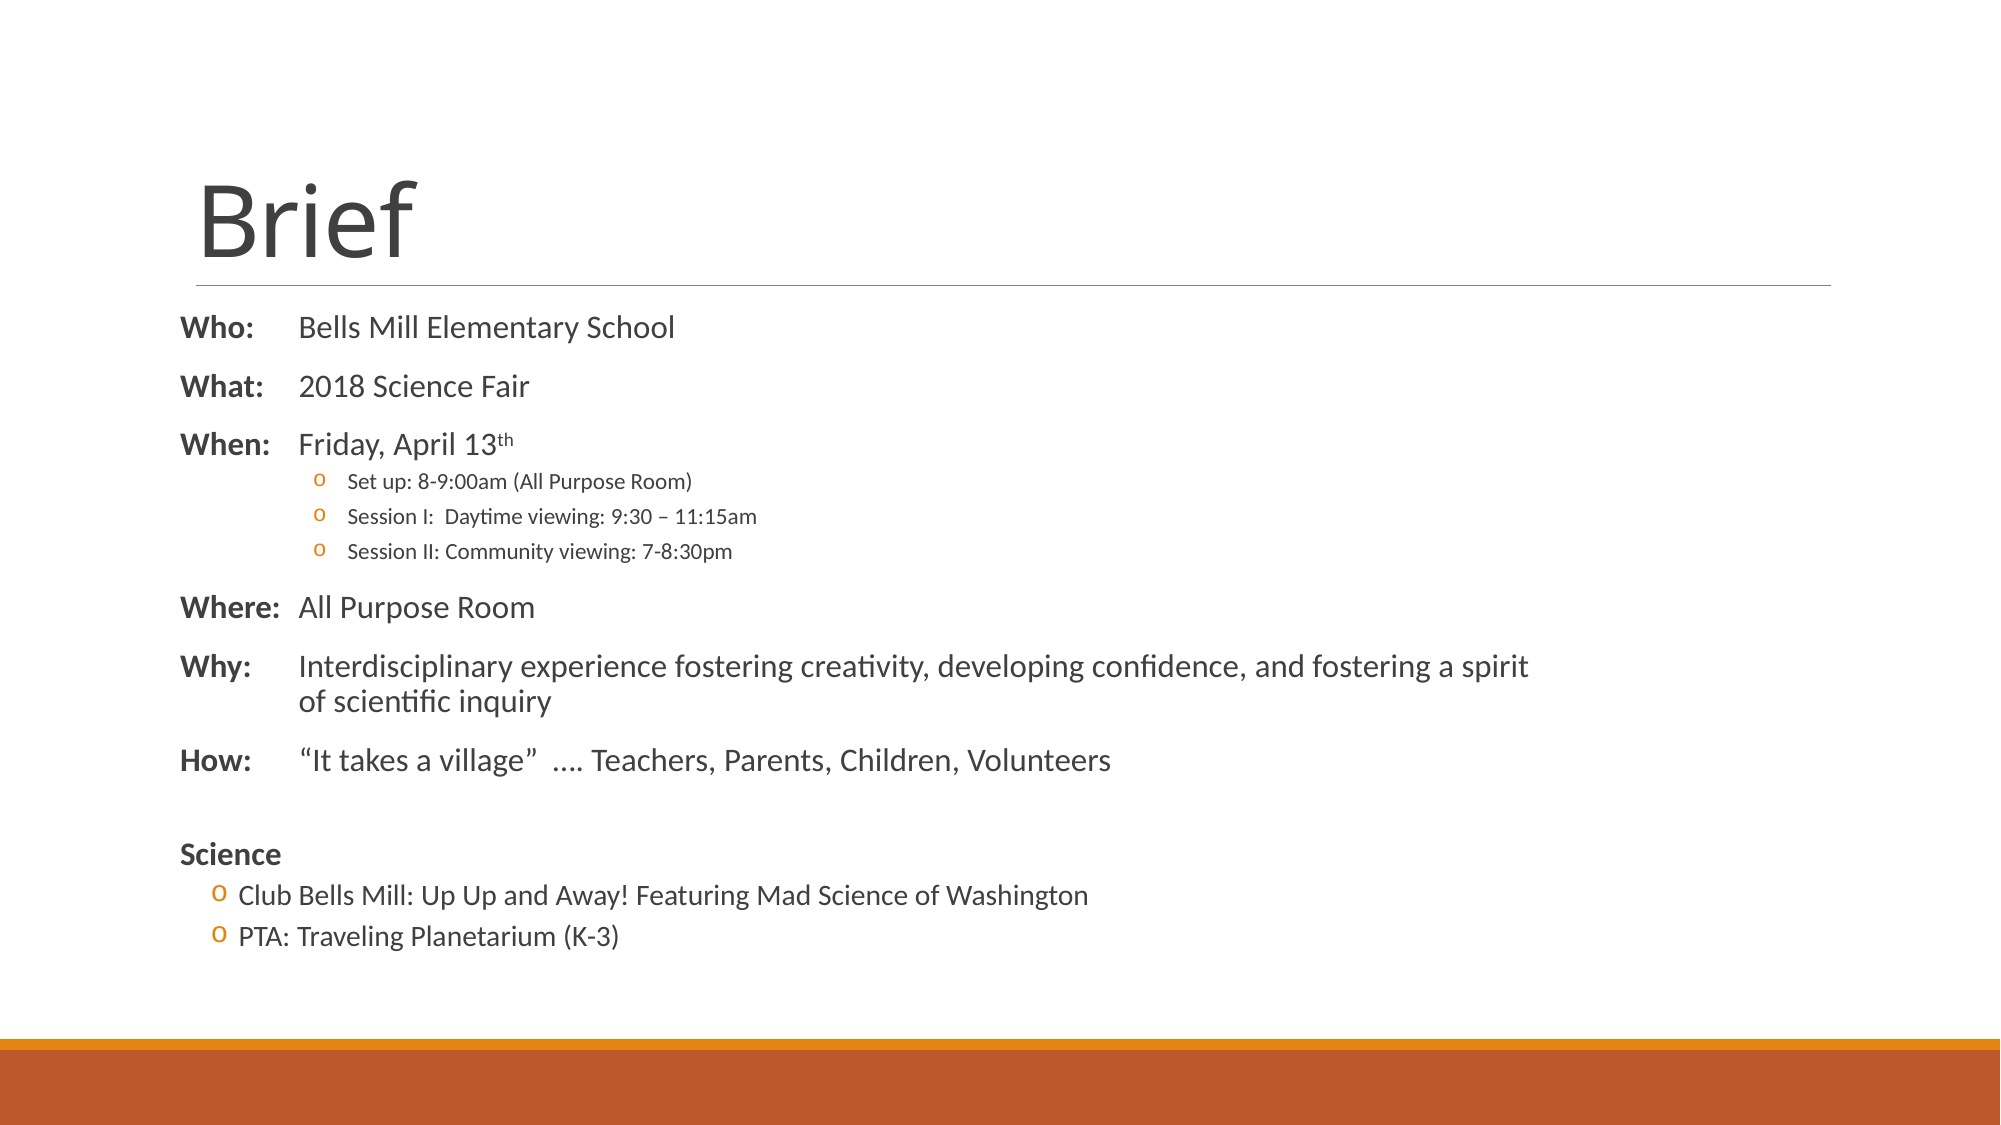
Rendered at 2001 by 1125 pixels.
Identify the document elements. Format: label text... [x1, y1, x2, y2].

title Brief [180, 47, 1830, 285]
list Who: Bells Mill Elementary School What: 2018 Science Fair When: Friday, April 13th Set up: 8-9:00am (All Purpose Room) Session I: Daytime viewing: 9:30 – 11:15am Session II: Community viewing: 7-8:30pm Where: All Purpose Room Why: Interdisciplinary experience fostering creativity, developing confidence, and fostering a spirit of scientific inquiry How: “It takes a village” …. Teachers, Parents, Children, Volunteers Science Club Bells Mill: Up Up and Away! Featuring Mad Science of Washington PTA: Traveling Planetarium (K-3) [180, 302, 1830, 963]
